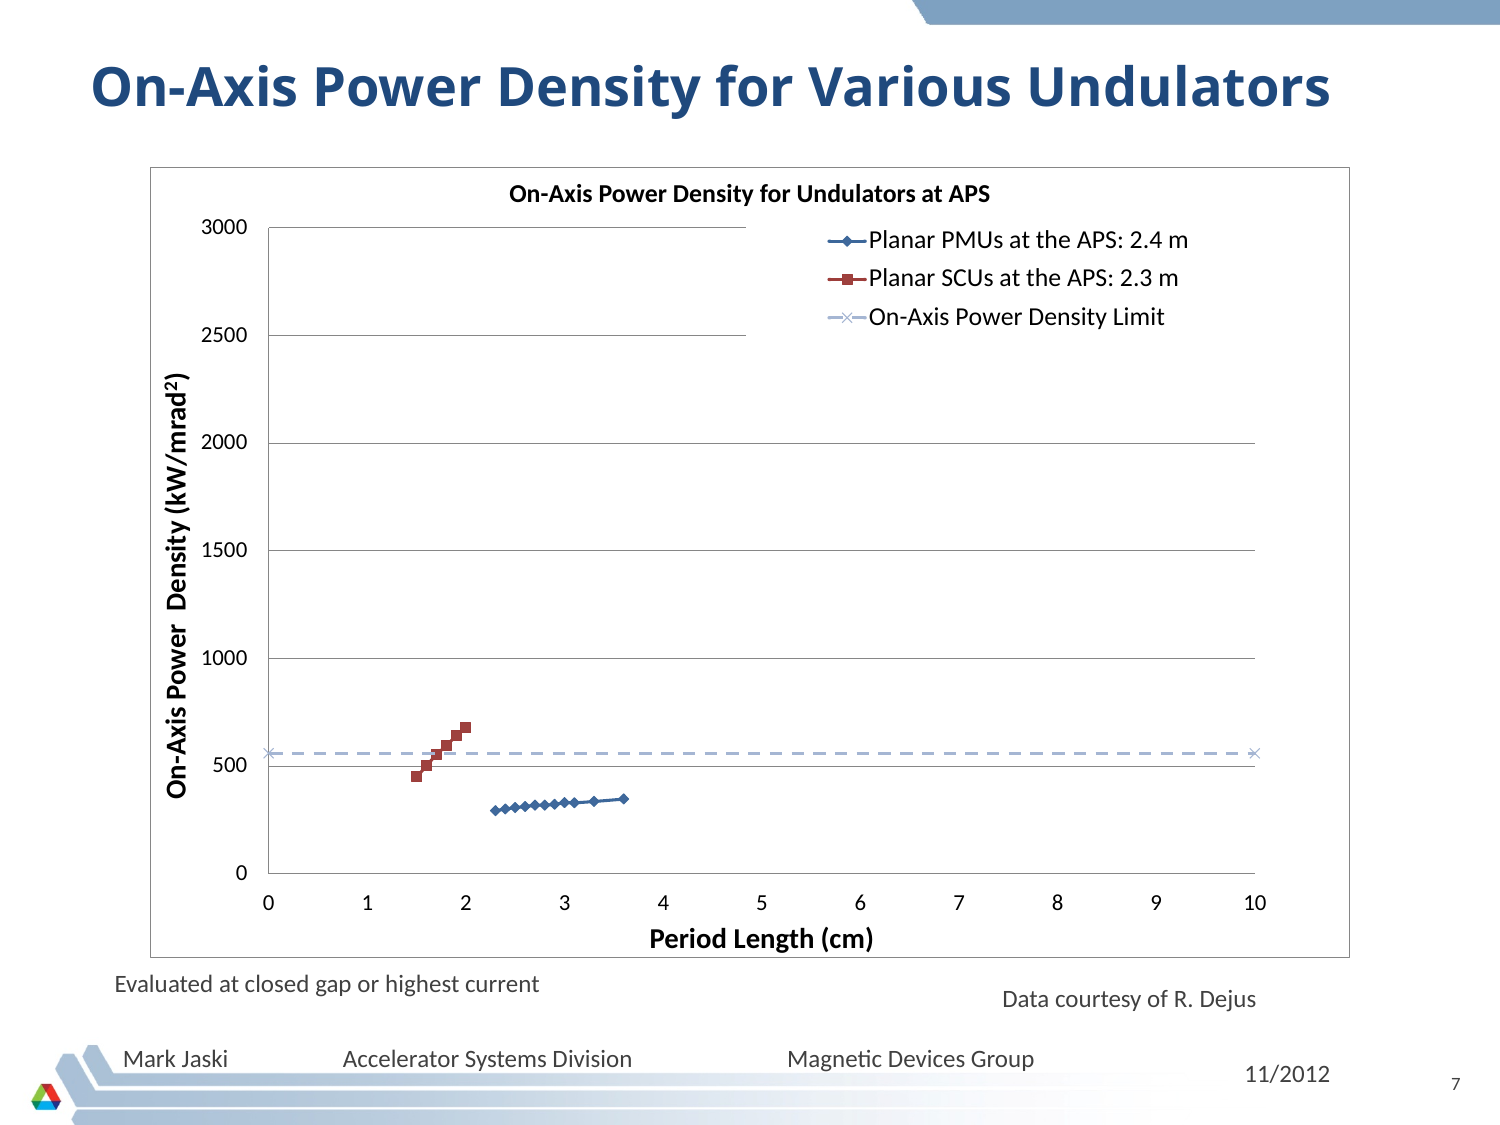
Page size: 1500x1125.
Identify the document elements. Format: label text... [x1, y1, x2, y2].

footer Mark Jaski Accelerator Systems Division Magnetic Devices Group [107, 1034, 1238, 1073]
text_box Data courtesy of R. Dejus [987, 975, 1463, 1020]
picture [0, 1037, 1500, 1125]
picture [0, 0, 1500, 26]
slide_number 7 [1412, 1064, 1476, 1125]
title On-Axis Power Density for Various Undulators [74, 44, 1426, 233]
text_box Evaluated at closed gap or highest current [99, 960, 863, 1006]
picture [149, 166, 1351, 959]
